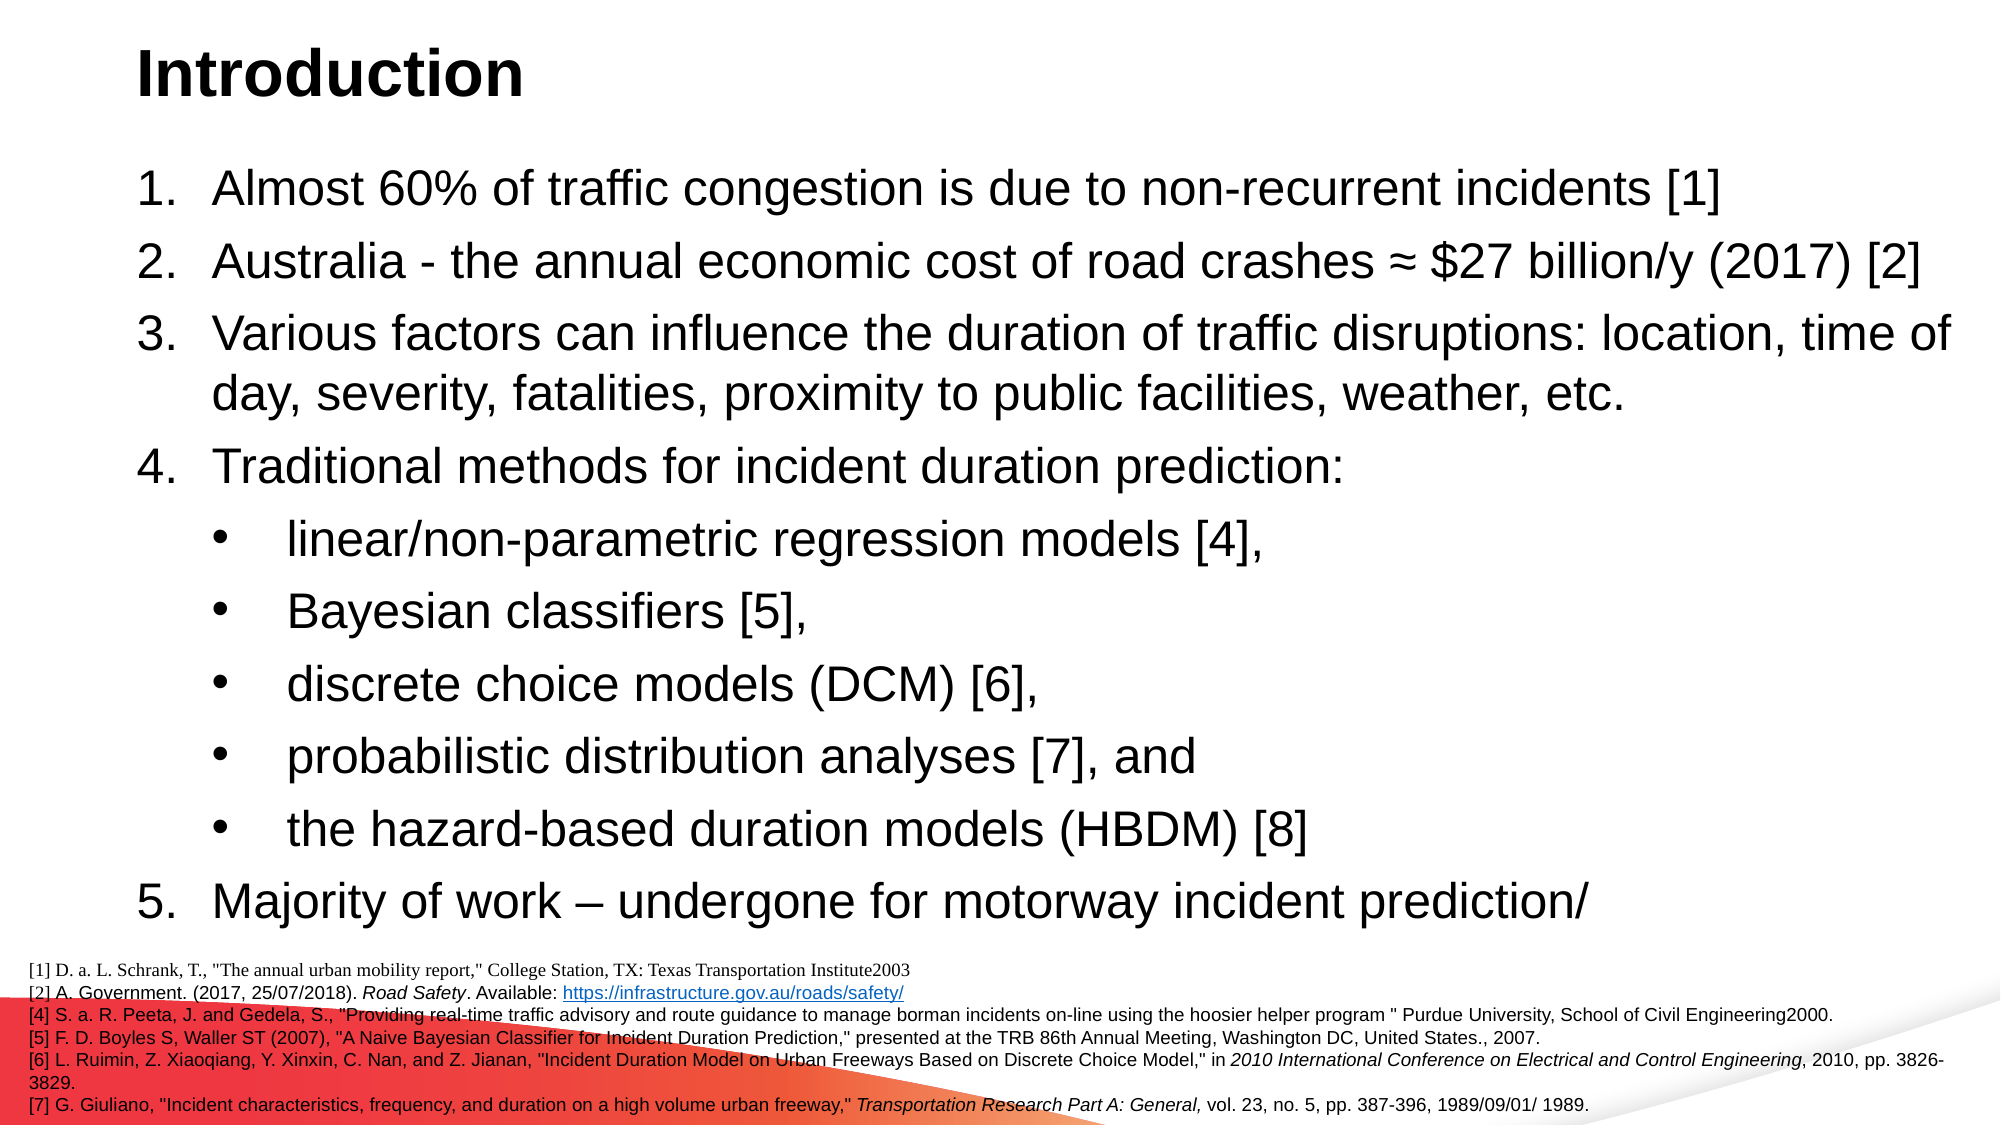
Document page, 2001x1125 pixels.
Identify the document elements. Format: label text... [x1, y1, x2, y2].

title Introduction [121, 27, 1847, 123]
text_box [1] D. a. L. Schrank, T., "The annual urban mobility report," College Station, TX: Texas Transportation Institute2003 [2] A. Government. (2017, 25/07/2018). Road Safety. Available: https://infrastructure.gov.au/roads/safety/ [4] S. a. R. Peeta, J. and Gedela, S., "Providing real-time traffic advisory and route guidance to manage borman incidents on-line using the hoosier helper program " Purdue University, School of Civil Engineering2000. [5] F. D. Boyles S, Waller ST (2007), "A Naive Bayesian Classifier for Incident Duration Prediction," presented at the TRB 86th Annual Meeting, Washington DC, United States., 2007. [6] L. Ruimin, Z. Xiaoqiang, Y. Xinxin, C. Nan, and Z. Jianan, "Incident Duration Model on Urban Freeways Based on Discrete Choice Model," in 2010 International Conference on Electrical and Control Engineering, 2010, pp. 3826-3829. [7] G. Giuliano, "Incident characteristics, frequency, and duration on a high volume urban freeway," Transportation Research Part A: General, vol. 23, no. 5, pp. 387-396, 1989/09/01/ 1989. [14, 950, 1988, 1123]
picture [0, 0, 2001, 1125]
list Almost 60% of traffic congestion is due to non-recurrent incidents [1] Australia - the annual economic cost of road crashes ≈ $27 billion/y (2017) [2] Various factors can influence the duration of traffic disruptions: location, time of day, severity, fatalities, proximity to public facilities, weather, etc. Traditional methods for incident duration prediction: linear/non-parametric regression models [4], Bayesian classifiers [5], discrete choice models (DCM) [6], probabilistic distribution analyses [7], and the hazard-based duration models (HBDM) [8] Majority of work – undergone for motorway incident prediction/ [121, 148, 1988, 950]
